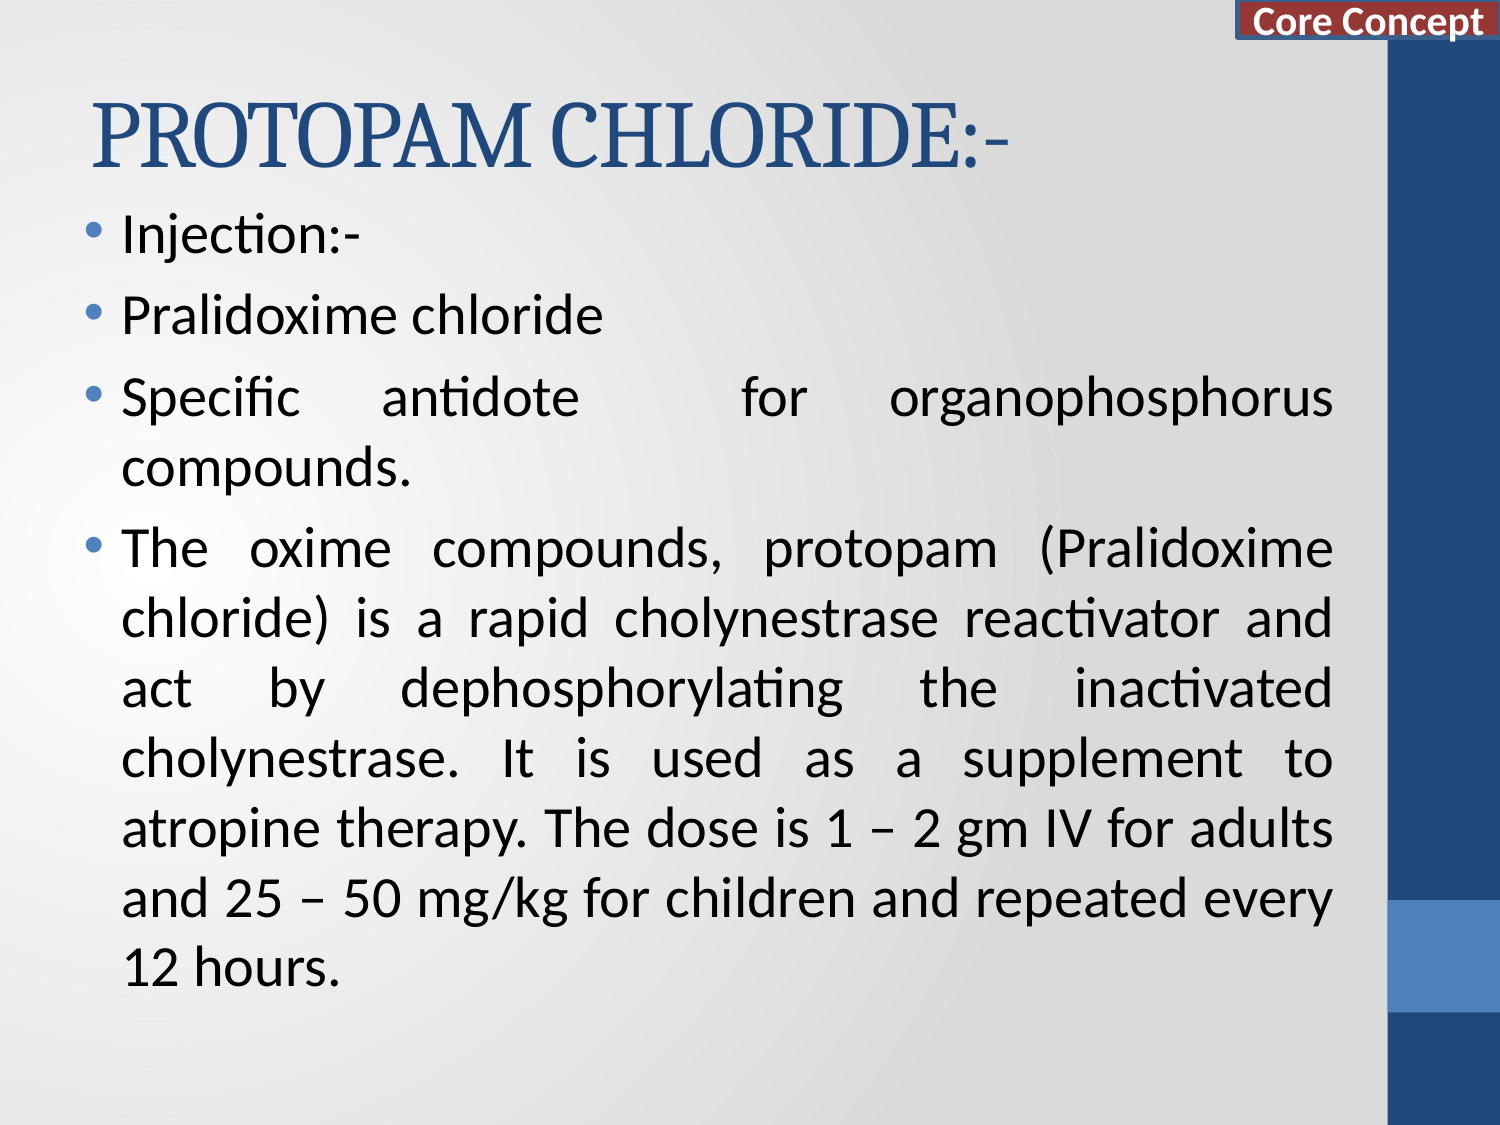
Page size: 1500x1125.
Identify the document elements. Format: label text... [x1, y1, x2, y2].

text_box Core Concept [1235, 0, 1500, 40]
list Injection:- Pralidoxime chloride Specific antidote for organophosphorus compounds. The oxime compounds, protopam (Pralidoxime chloride) is a rapid cholynestrase reactivator and act by dephosphorylating the inactivated cholynestrase. It is used as a supplement to atropine therapy. The dose is 1 – 2 gm IV for adults and 25 – 50 mg/kg for children and repeated every 12 hours. [50, 187, 1350, 1025]
title PROTOPAM CHLORIDE:- [75, 45, 1425, 213]
